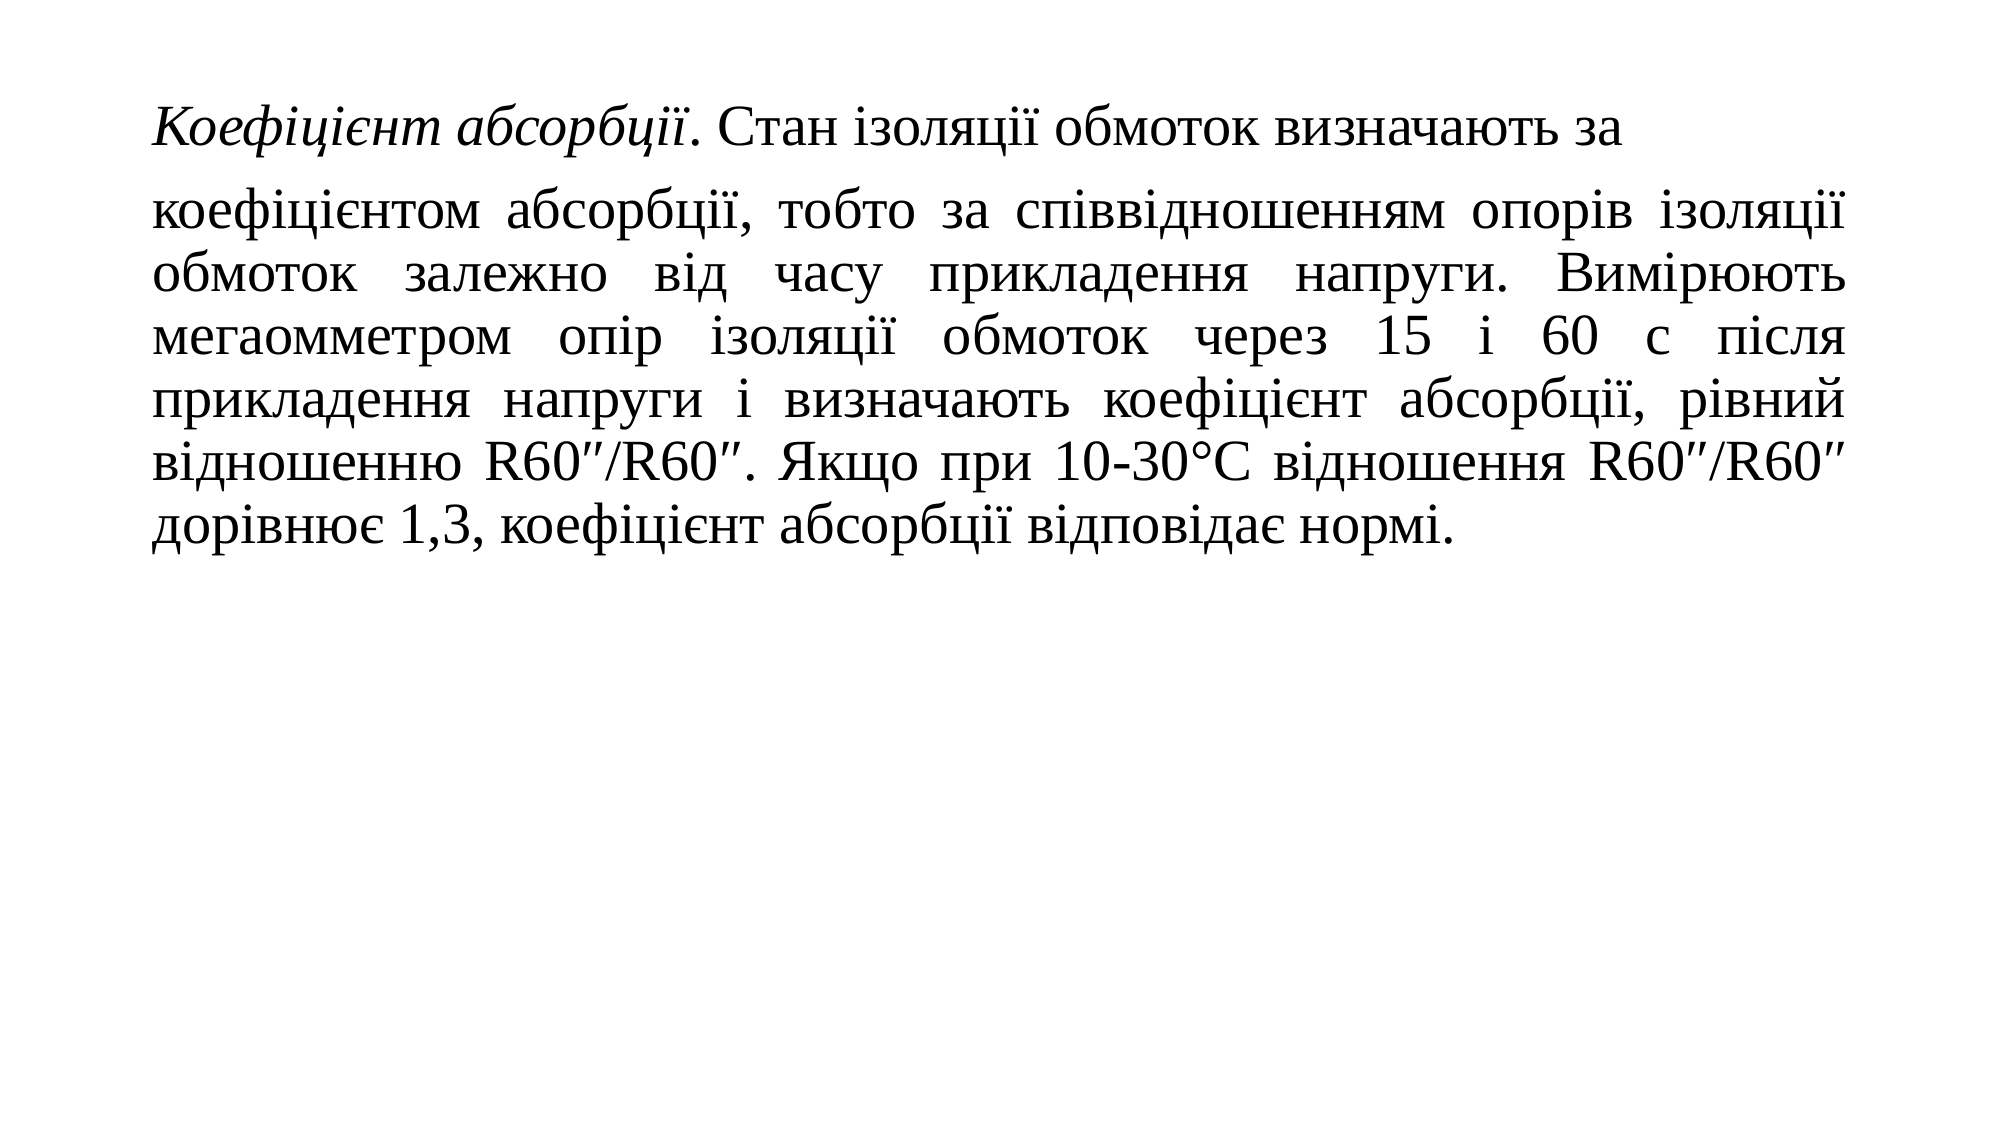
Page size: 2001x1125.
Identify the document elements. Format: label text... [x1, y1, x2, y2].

list Коефіцієнт абсорбції. Стан ізоляції обмоток визначають за коефіцієнтом абсорбції, тобто за співвідношенням опорів ізоляції обмоток залежно від часу прикладення напруги. Вимірюють мегаомметром опір ізоляції обмоток через 15 і 60 с після прикладення напруги і визначають коефіцієнт абсорбції, рівний відношенню R60″/R60″. Якщо при 10-30°С відношення R60″/R60″ дорівнює 1,3, коефіцієнт абсорбції відповідає нормі. [137, 87, 1863, 1096]
